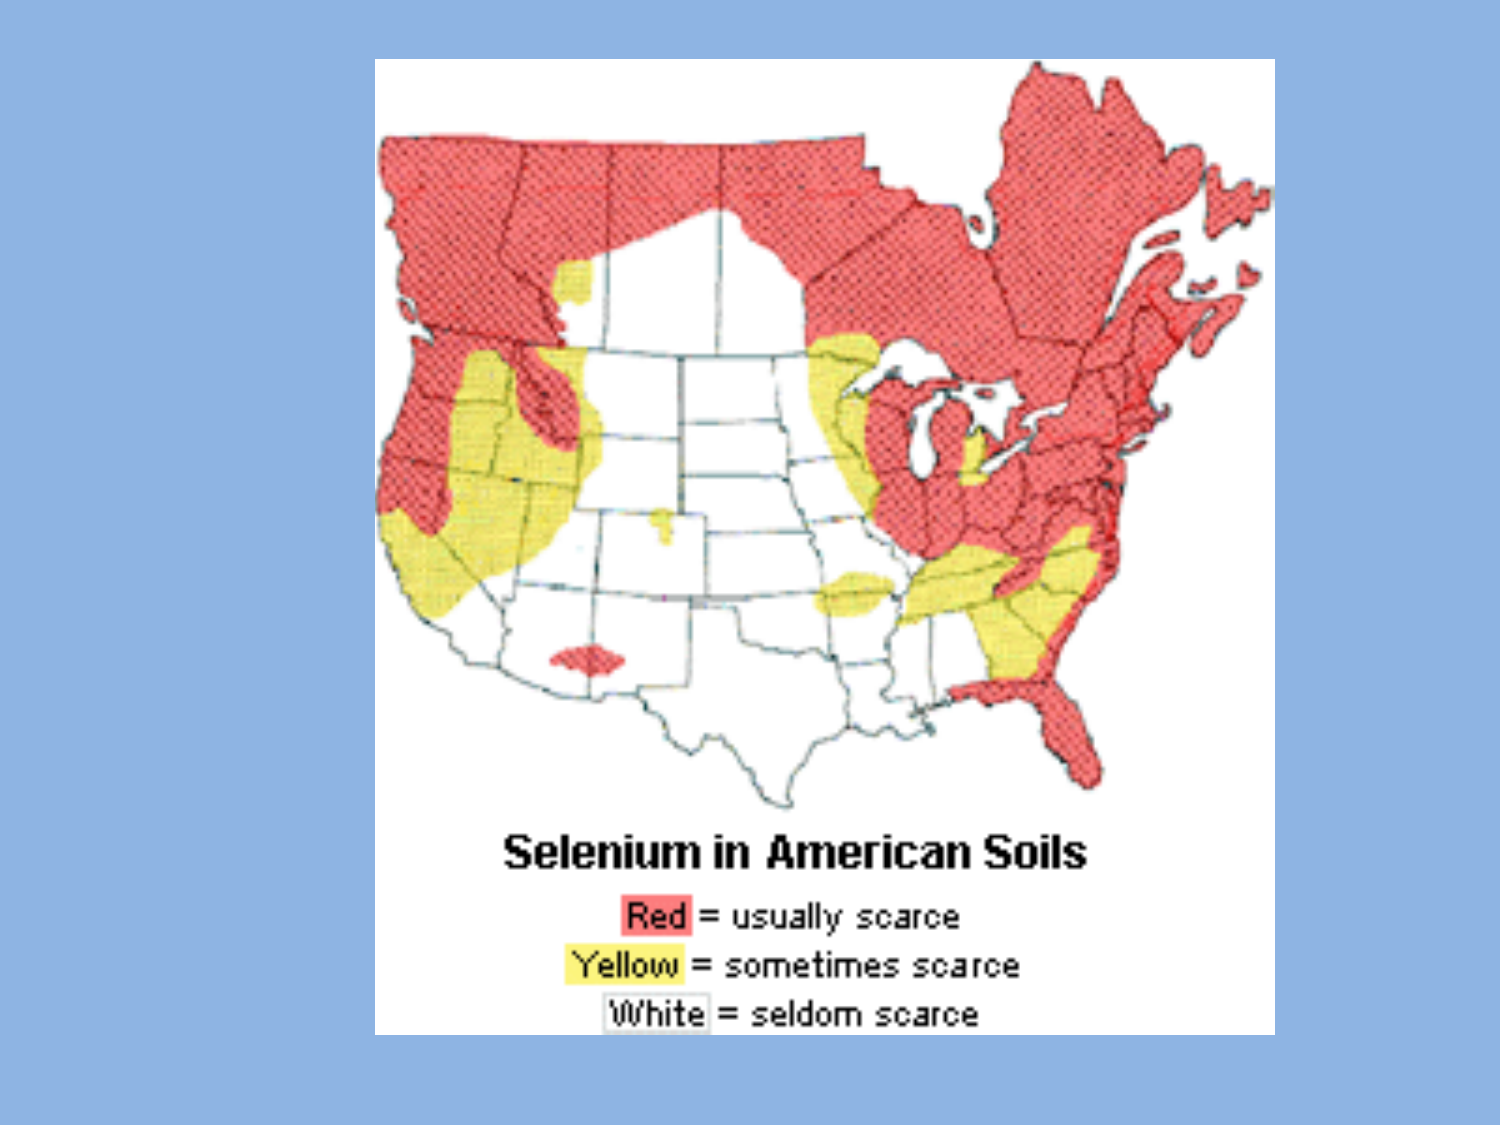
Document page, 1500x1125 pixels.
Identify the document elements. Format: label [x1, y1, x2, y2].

picture [374, 59, 1276, 1035]
